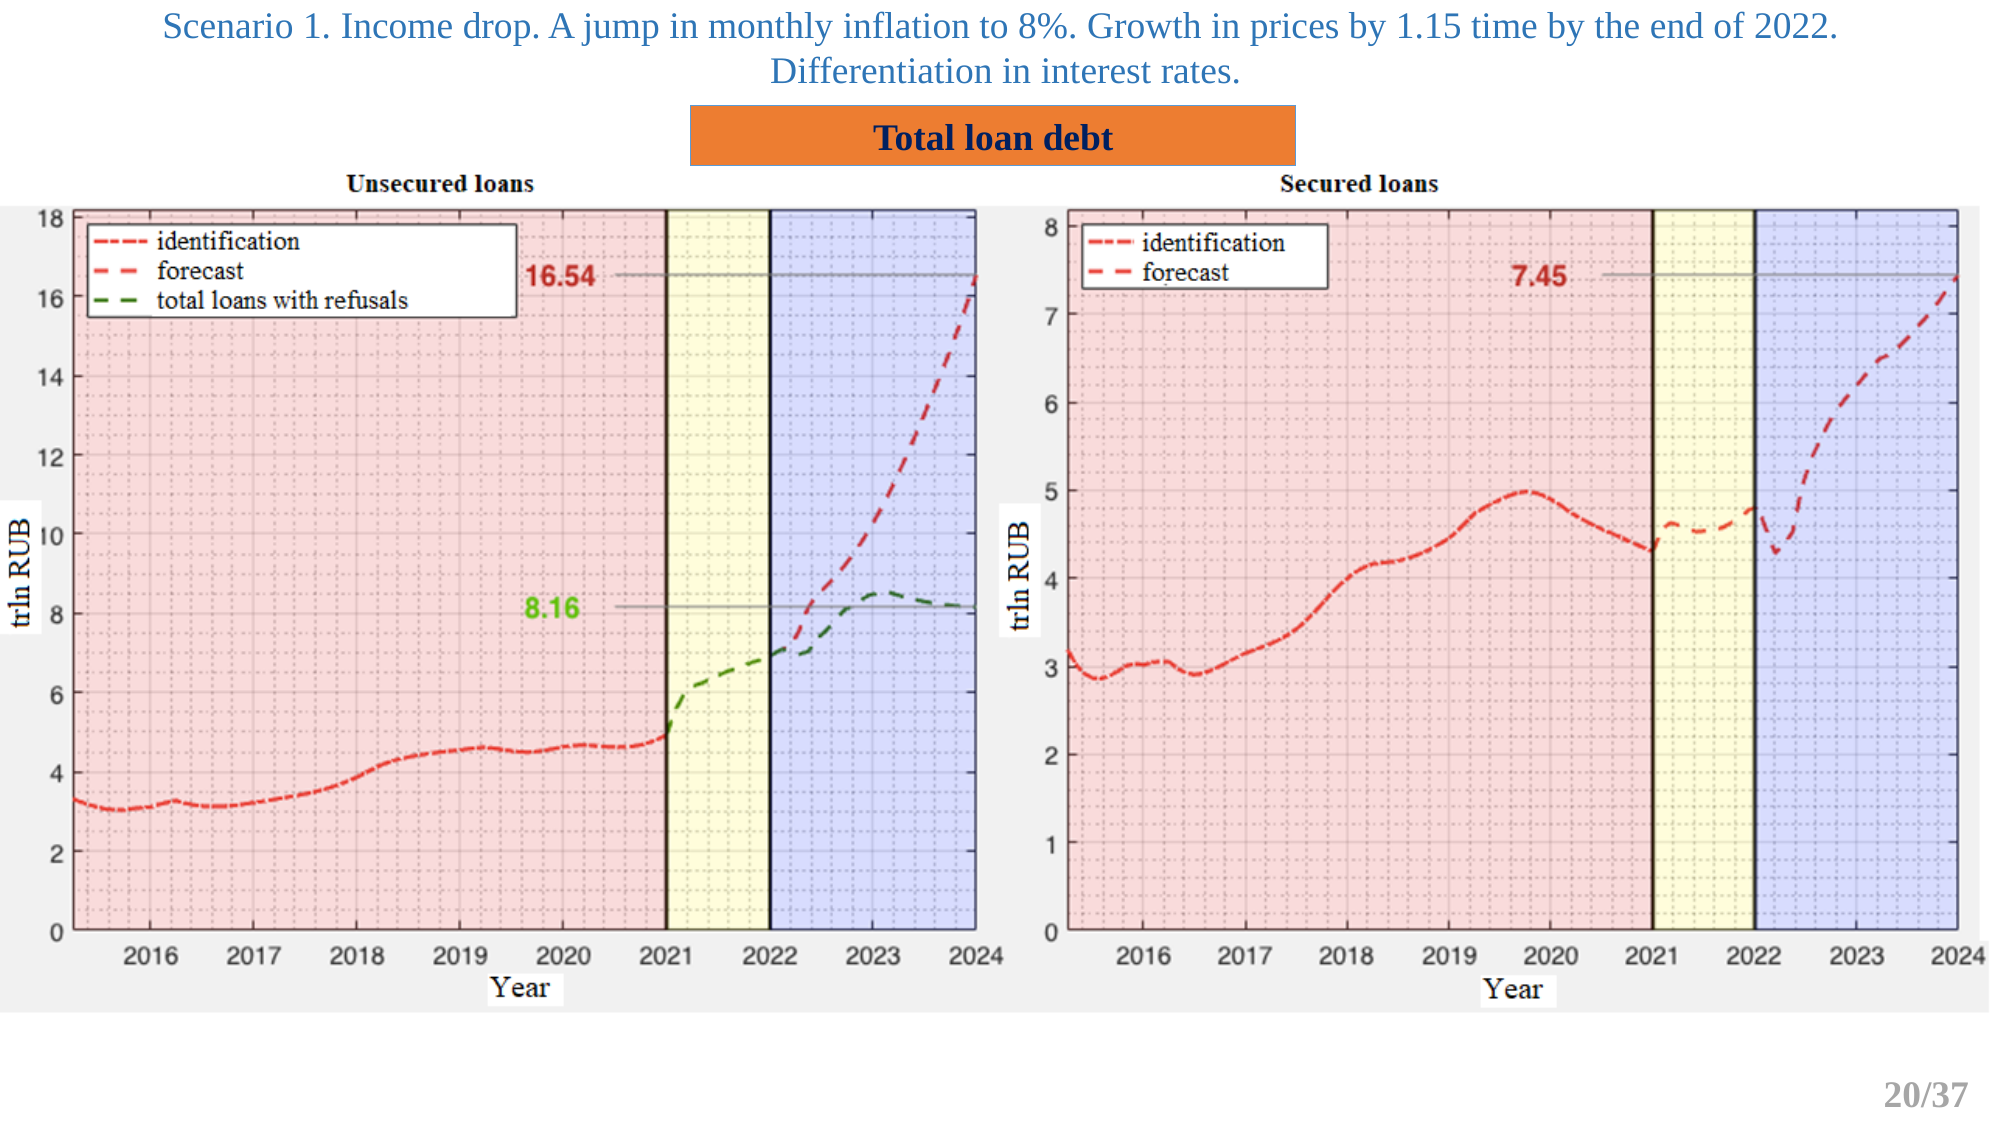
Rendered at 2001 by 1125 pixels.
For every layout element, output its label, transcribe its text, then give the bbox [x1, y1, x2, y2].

text_box 20/37 [1868, 1062, 2000, 1123]
text_box Total loan debt [690, 105, 1296, 166]
picture [0, 172, 2000, 1019]
text_box Scenario 1. Income drop. A jump in monthly inflation to 8%. Growth in prices by 1.15 time by the end of 2022. Differentiation in interest rates. [12, 0, 2000, 99]
